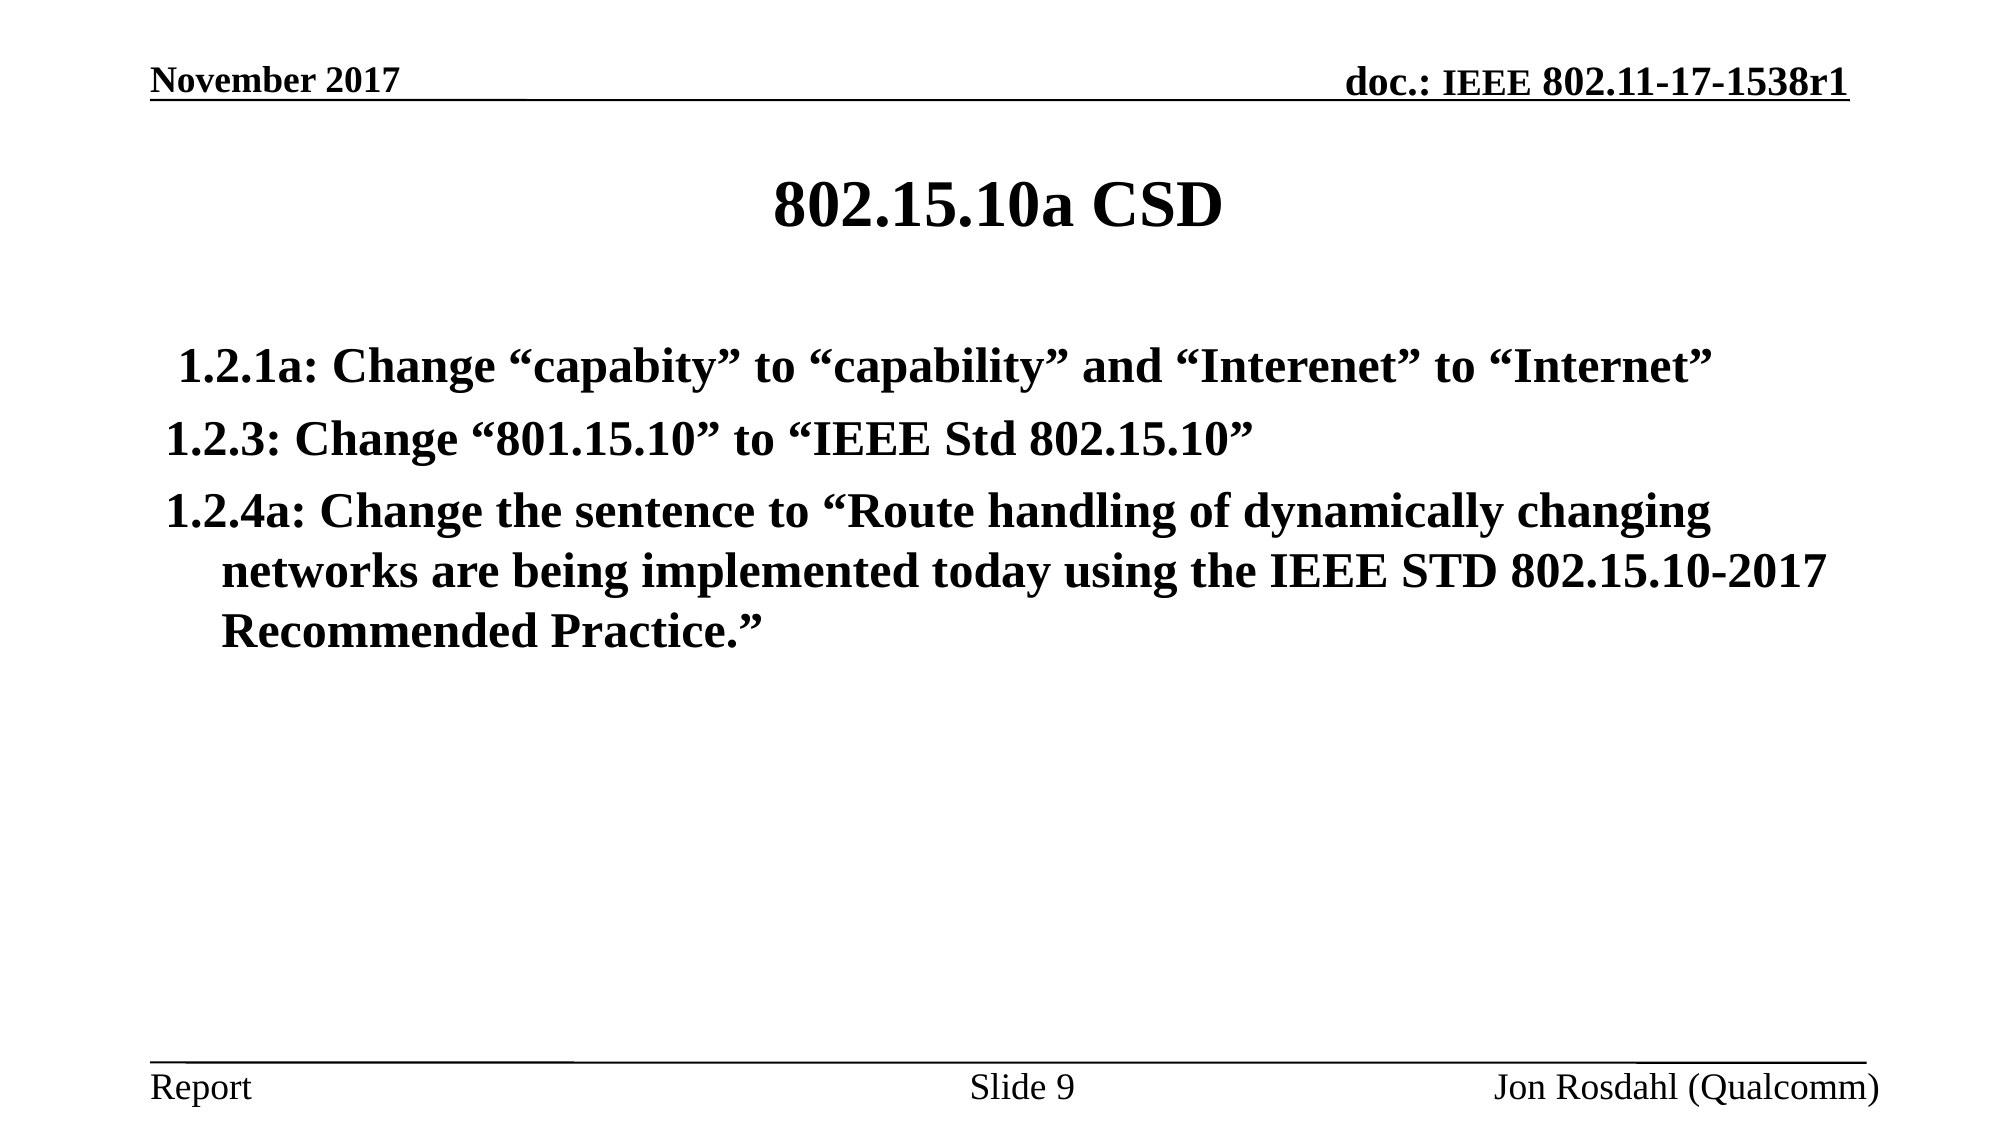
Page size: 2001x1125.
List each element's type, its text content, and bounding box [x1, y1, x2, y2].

title 802.15.10a CSD [149, 112, 1850, 288]
slide_number Slide 9 [950, 1061, 1095, 1125]
list 1.2.1a: Change “capabity” to “capability” and “Interenet” to “Internet” 1.2.3: Change “801.15.10” to “IEEE Std 802.15.10” 1.2.4a: Change the sentence to “Route handling of dynamically changing networks are being implemented today using the IEEE STD 802.15.10-2017 Recommended Practice.” [149, 324, 1850, 1000]
footer Jon Rosdahl (Qualcomm) [1436, 1061, 1881, 1108]
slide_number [149, 49, 431, 100]
